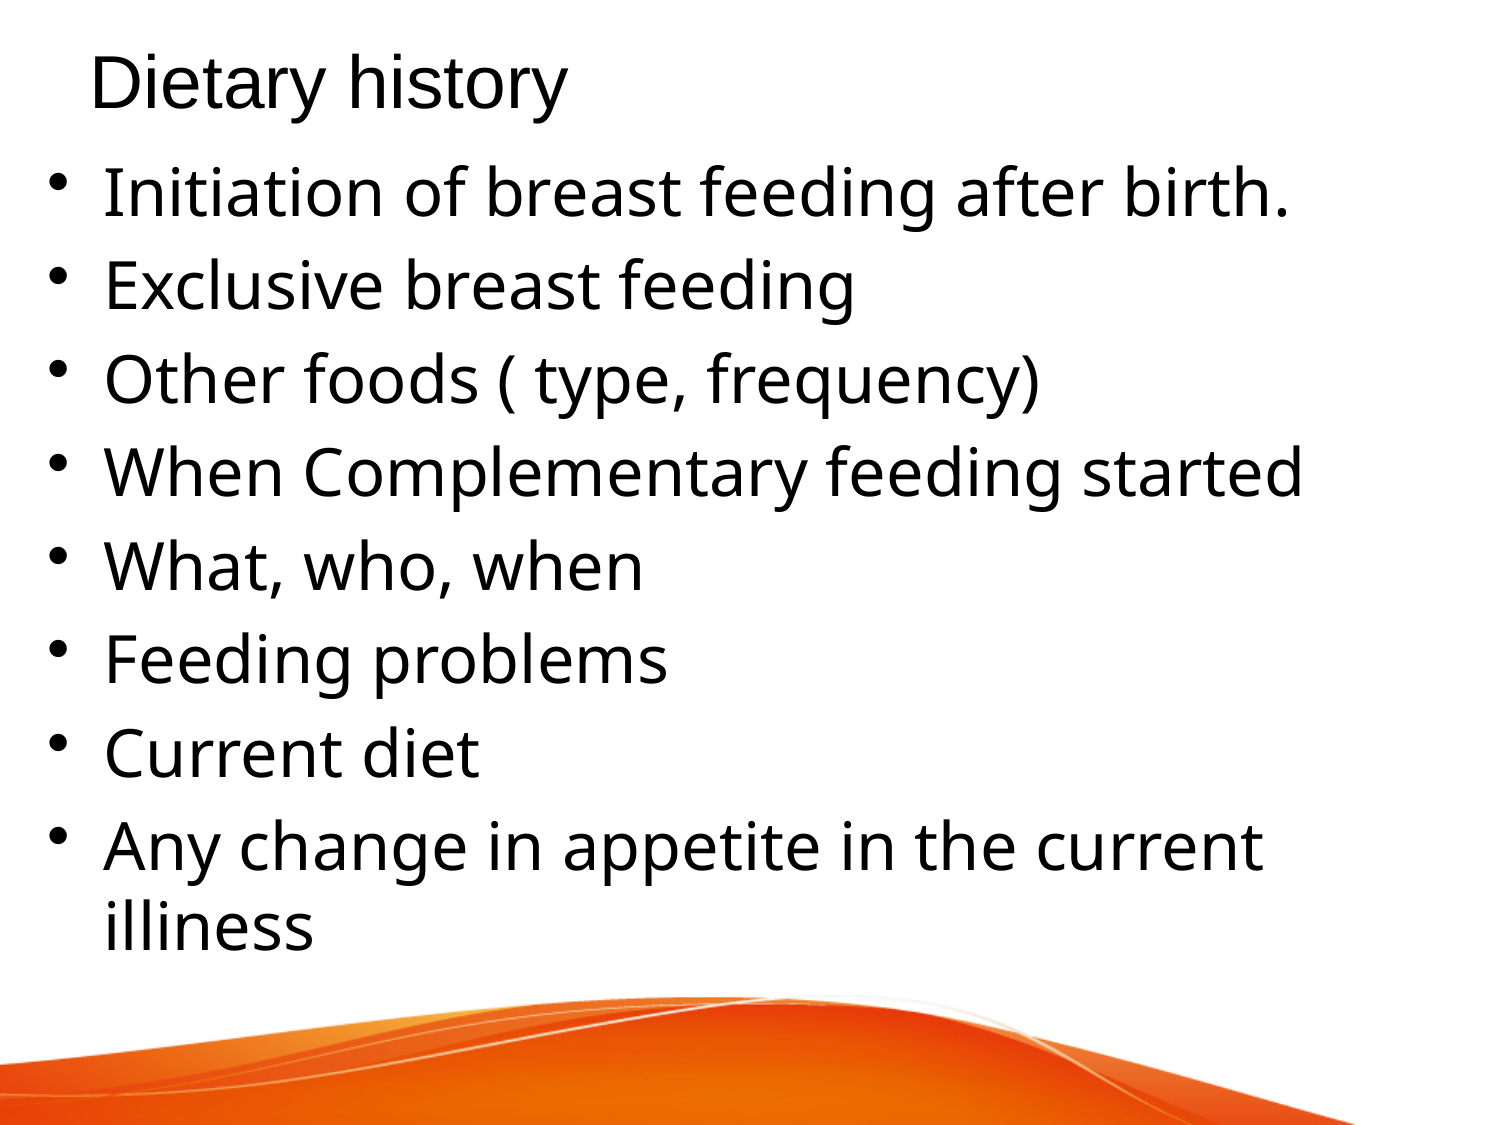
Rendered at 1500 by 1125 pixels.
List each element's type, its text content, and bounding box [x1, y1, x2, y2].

title Dietary history [74, 30, 1426, 127]
list Initiation of breast feeding after birth. Exclusive breast feeding Other foods ( type, frequency) When Complementary feeding started What, who, when Feeding problems Current diet Any change in appetite in the current illiness [32, 142, 1463, 1062]
slide_number [1074, 1024, 1425, 1103]
picture [0, 0, 1500, 1125]
